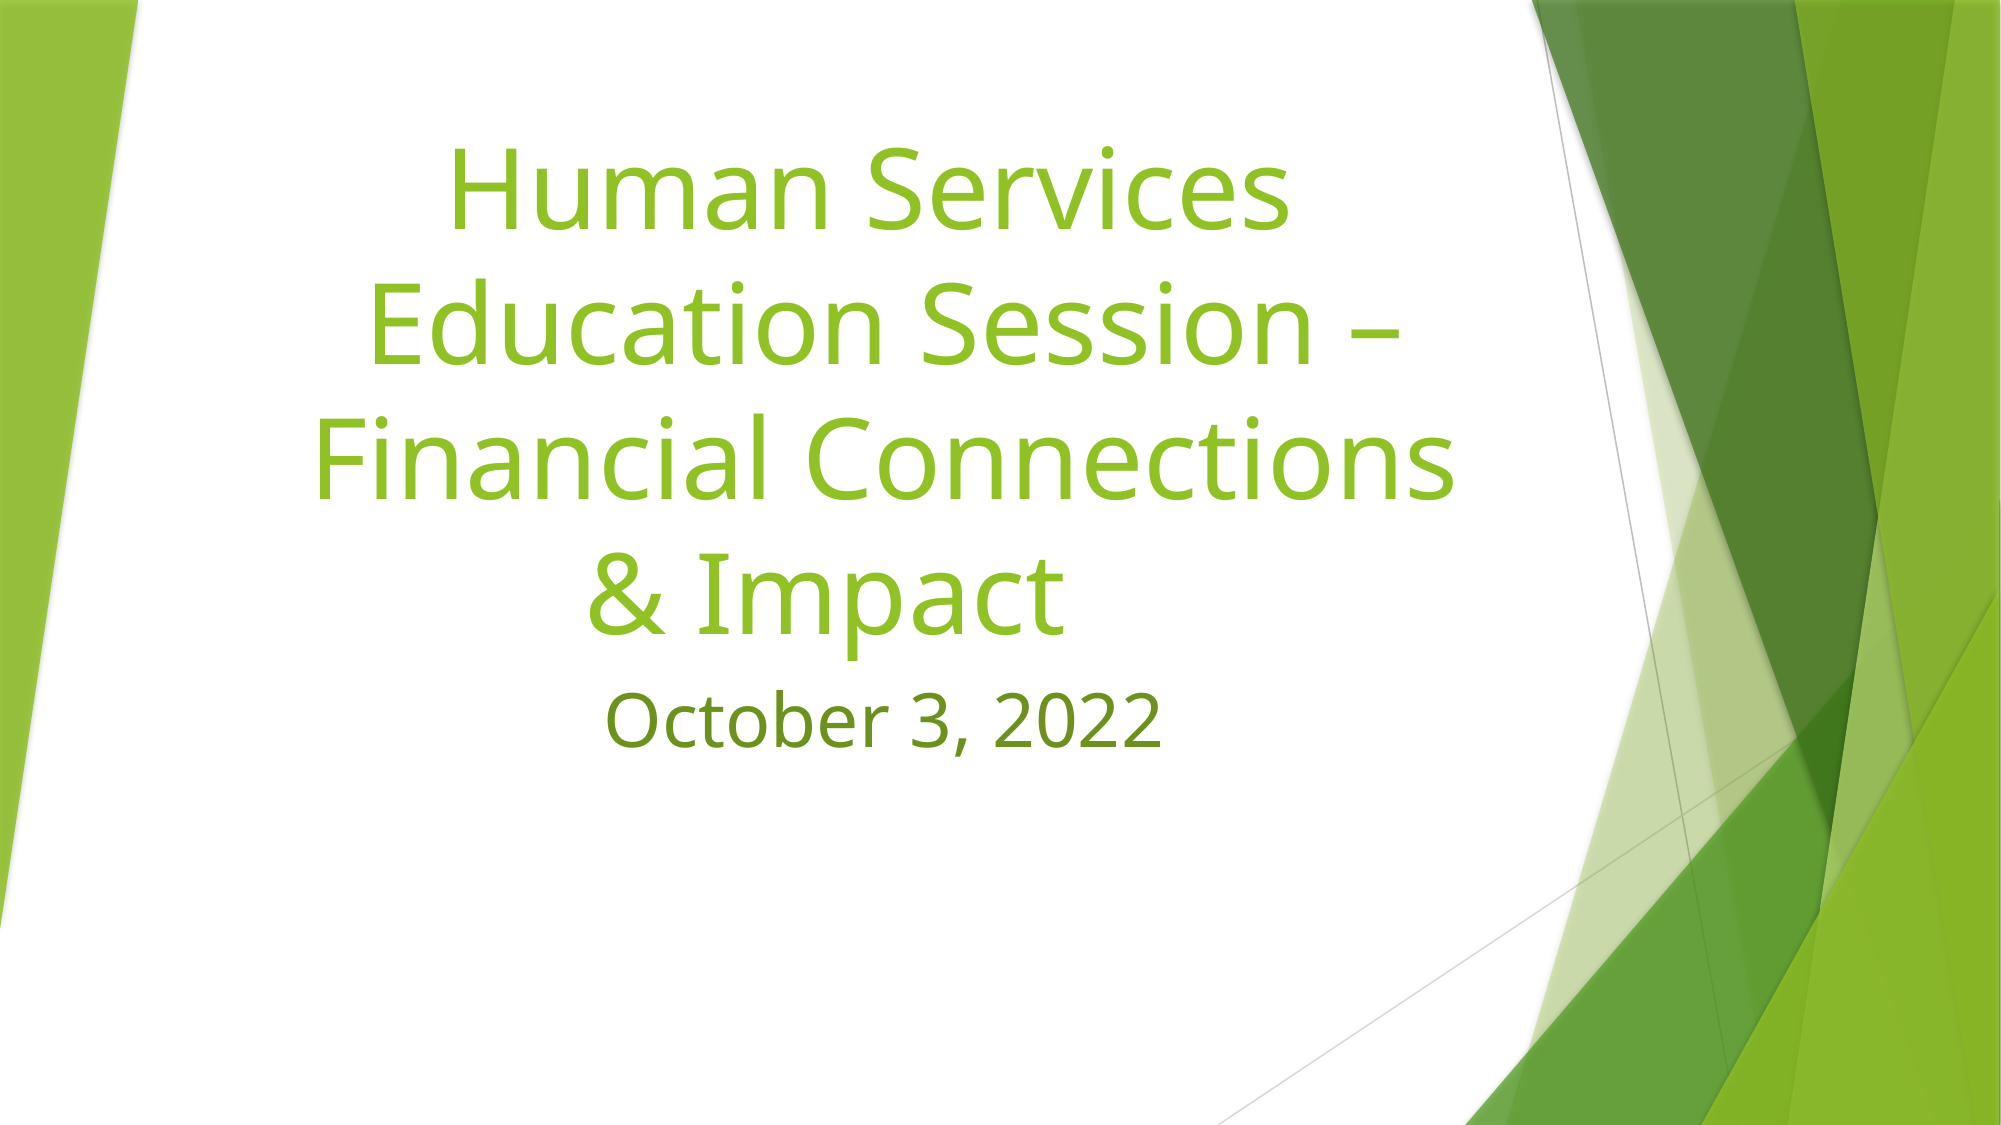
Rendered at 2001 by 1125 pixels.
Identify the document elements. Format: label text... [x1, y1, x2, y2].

subtitle October 3, 2022 [247, 664, 1522, 845]
title Human Services Education Session – Financial Connections & Impact [247, 209, 1522, 664]
